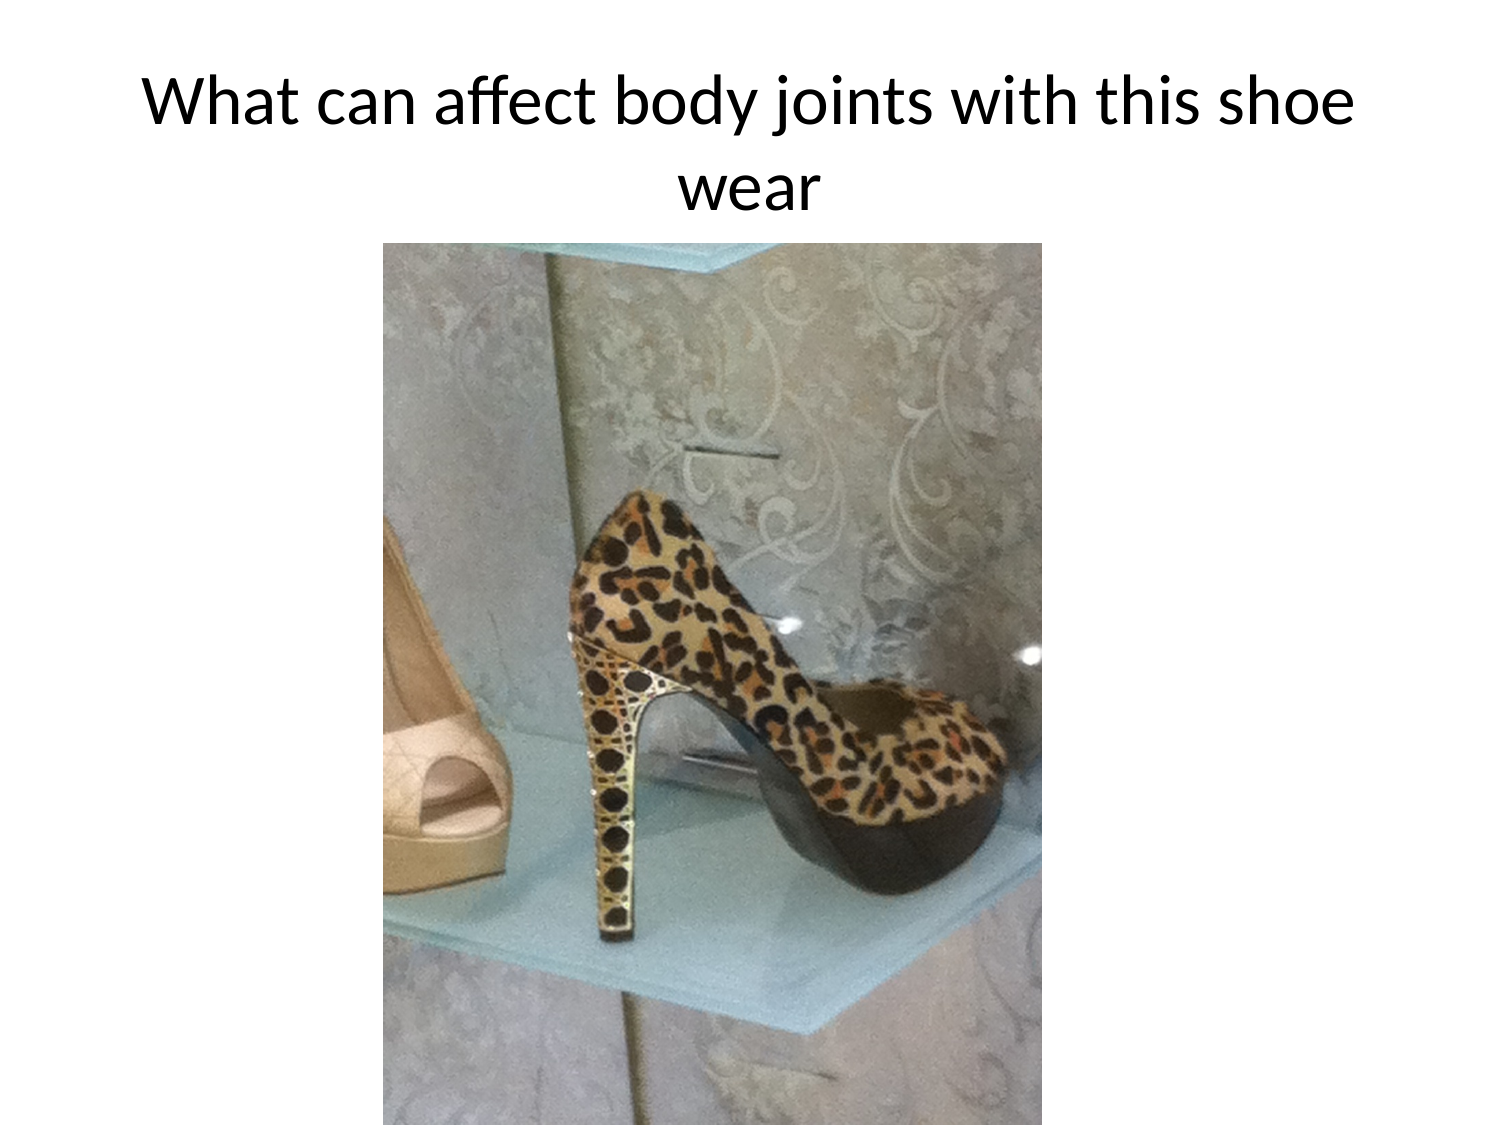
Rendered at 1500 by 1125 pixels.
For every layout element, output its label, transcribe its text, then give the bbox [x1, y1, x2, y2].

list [382, 243, 1042, 1125]
title What can affect body joints with this shoe wear [75, 45, 1425, 233]
